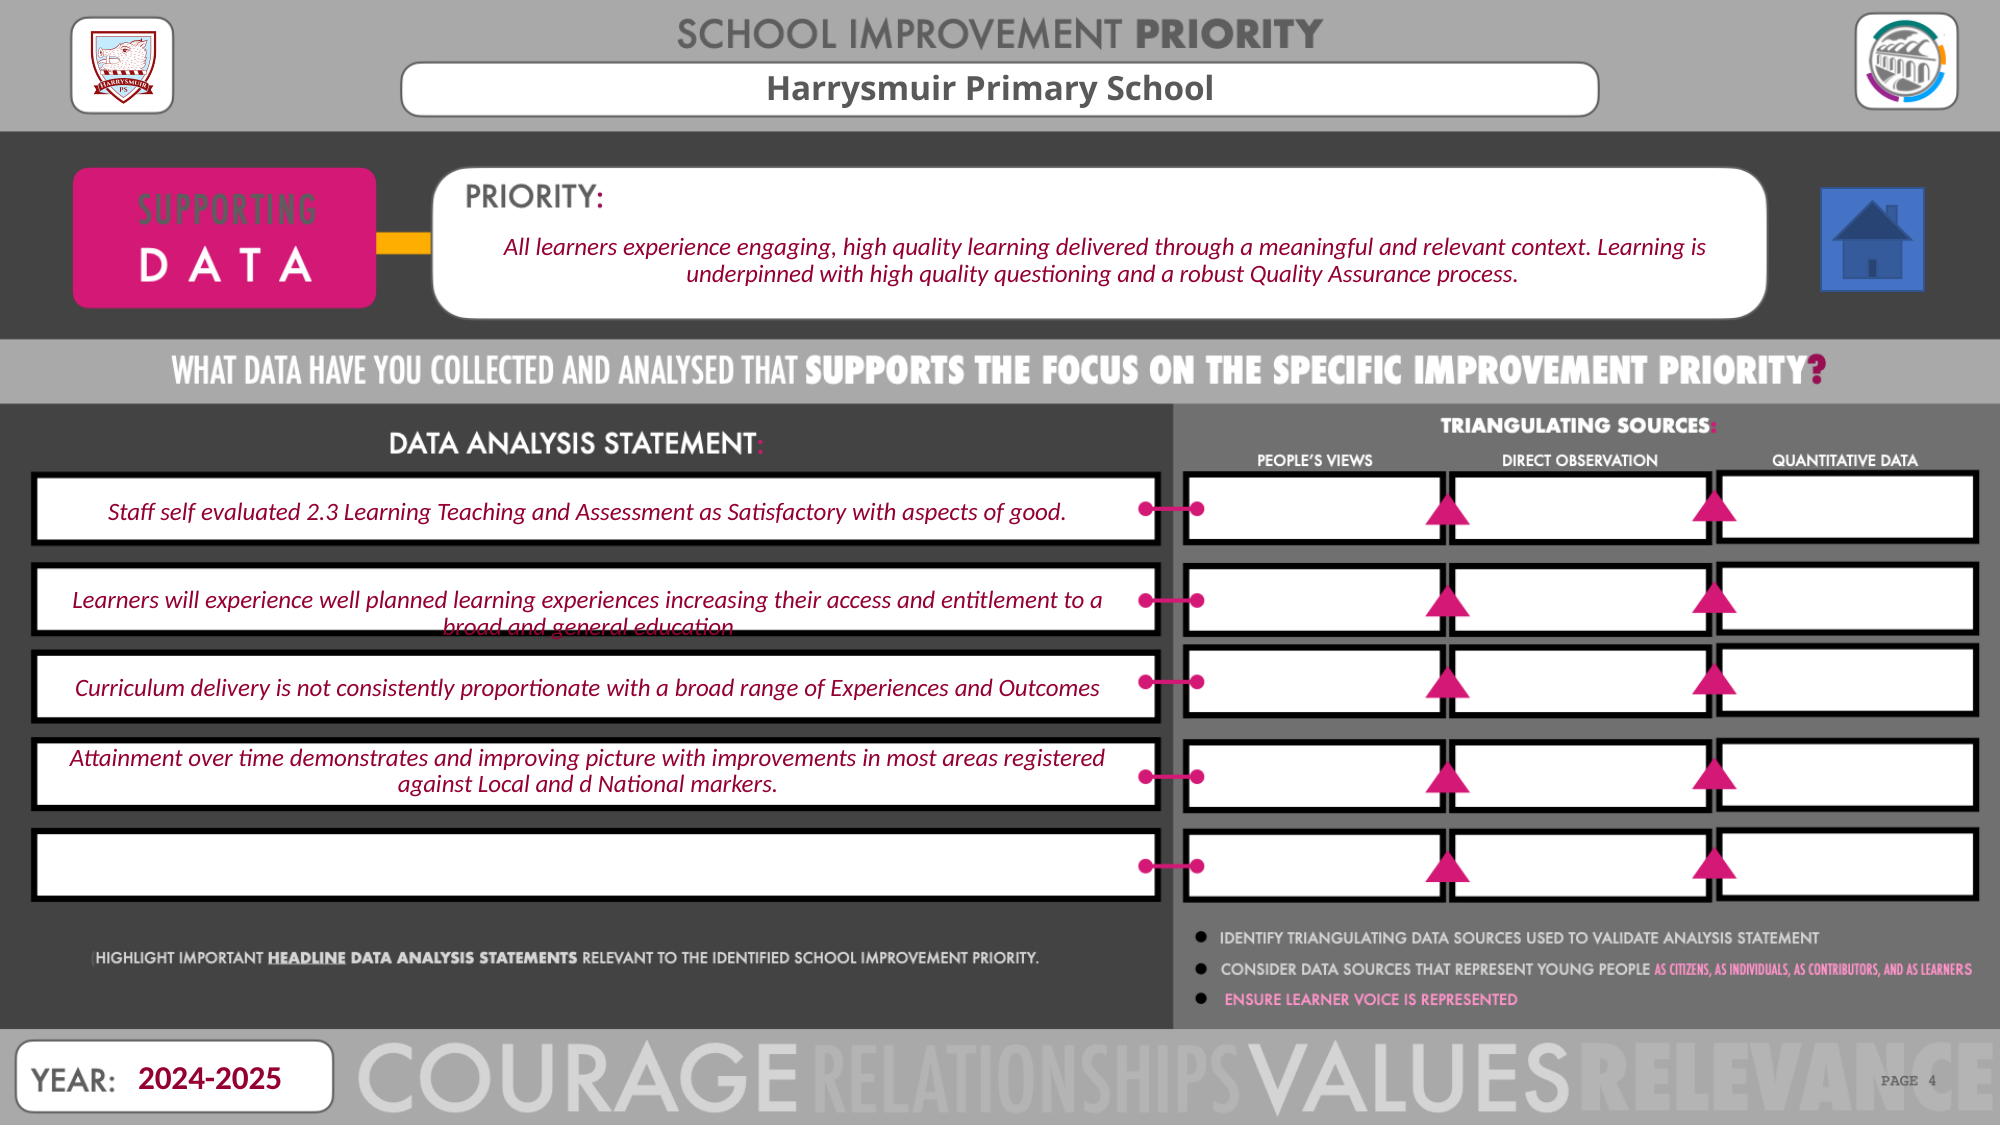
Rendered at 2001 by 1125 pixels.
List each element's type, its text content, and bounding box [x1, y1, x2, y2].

picture [0, 0, 2000, 1125]
list Staff self evaluated 2.3 Learning Teaching and Assessment as Satisfactory with aspects of good. [50, 491, 1127, 531]
title Harrysmuir Primary School [417, 67, 1564, 115]
list All learners experience engaging, high quality learning delivered through a meaningful and relevant context. Learning is underpinned with high quality questioning and a robust Quality Assurance process. [467, 226, 1746, 304]
list 2024-2025 [123, 1053, 328, 1104]
list Curriculum delivery is not consistently proportionate with a broad range of Experiences and Outcomes [50, 667, 1127, 706]
list Attainment over time demonstrates and improving picture with improvements in most areas registered against Local and d National markers. [50, 737, 1127, 796]
list Learners will experience well planned learning experiences increasing their access and entitlement to a broad and general education [50, 579, 1127, 618]
